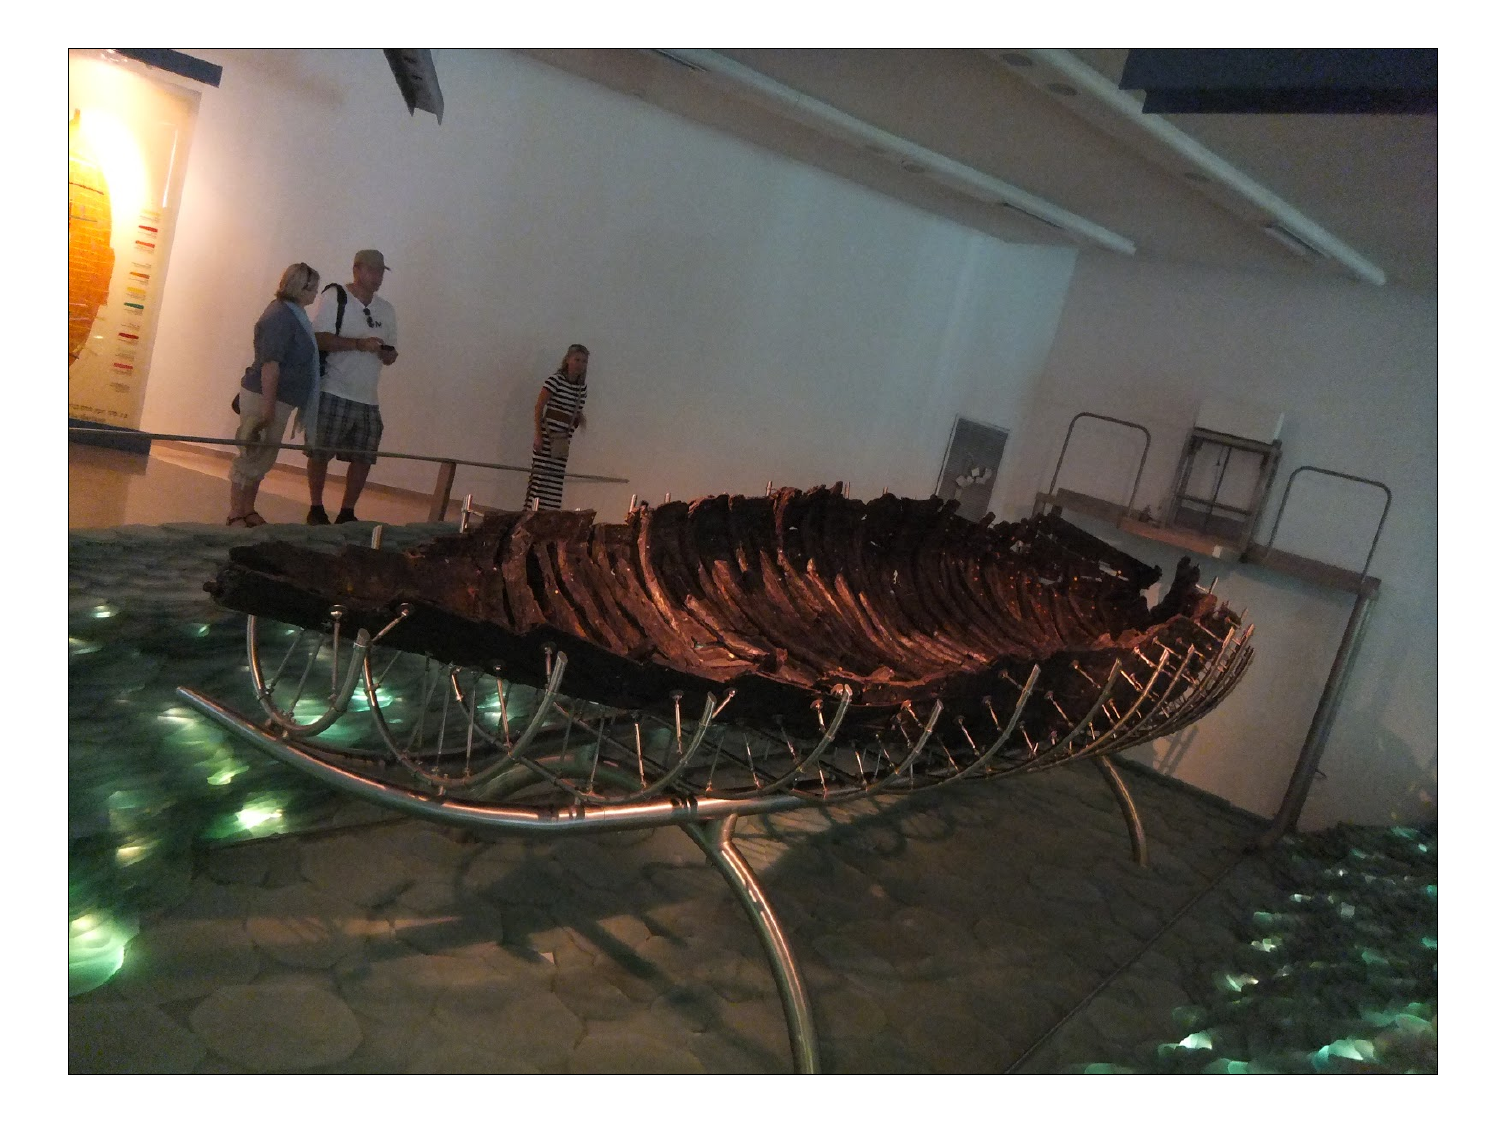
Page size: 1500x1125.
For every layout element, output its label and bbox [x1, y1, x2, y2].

picture [68, 48, 1438, 1076]
